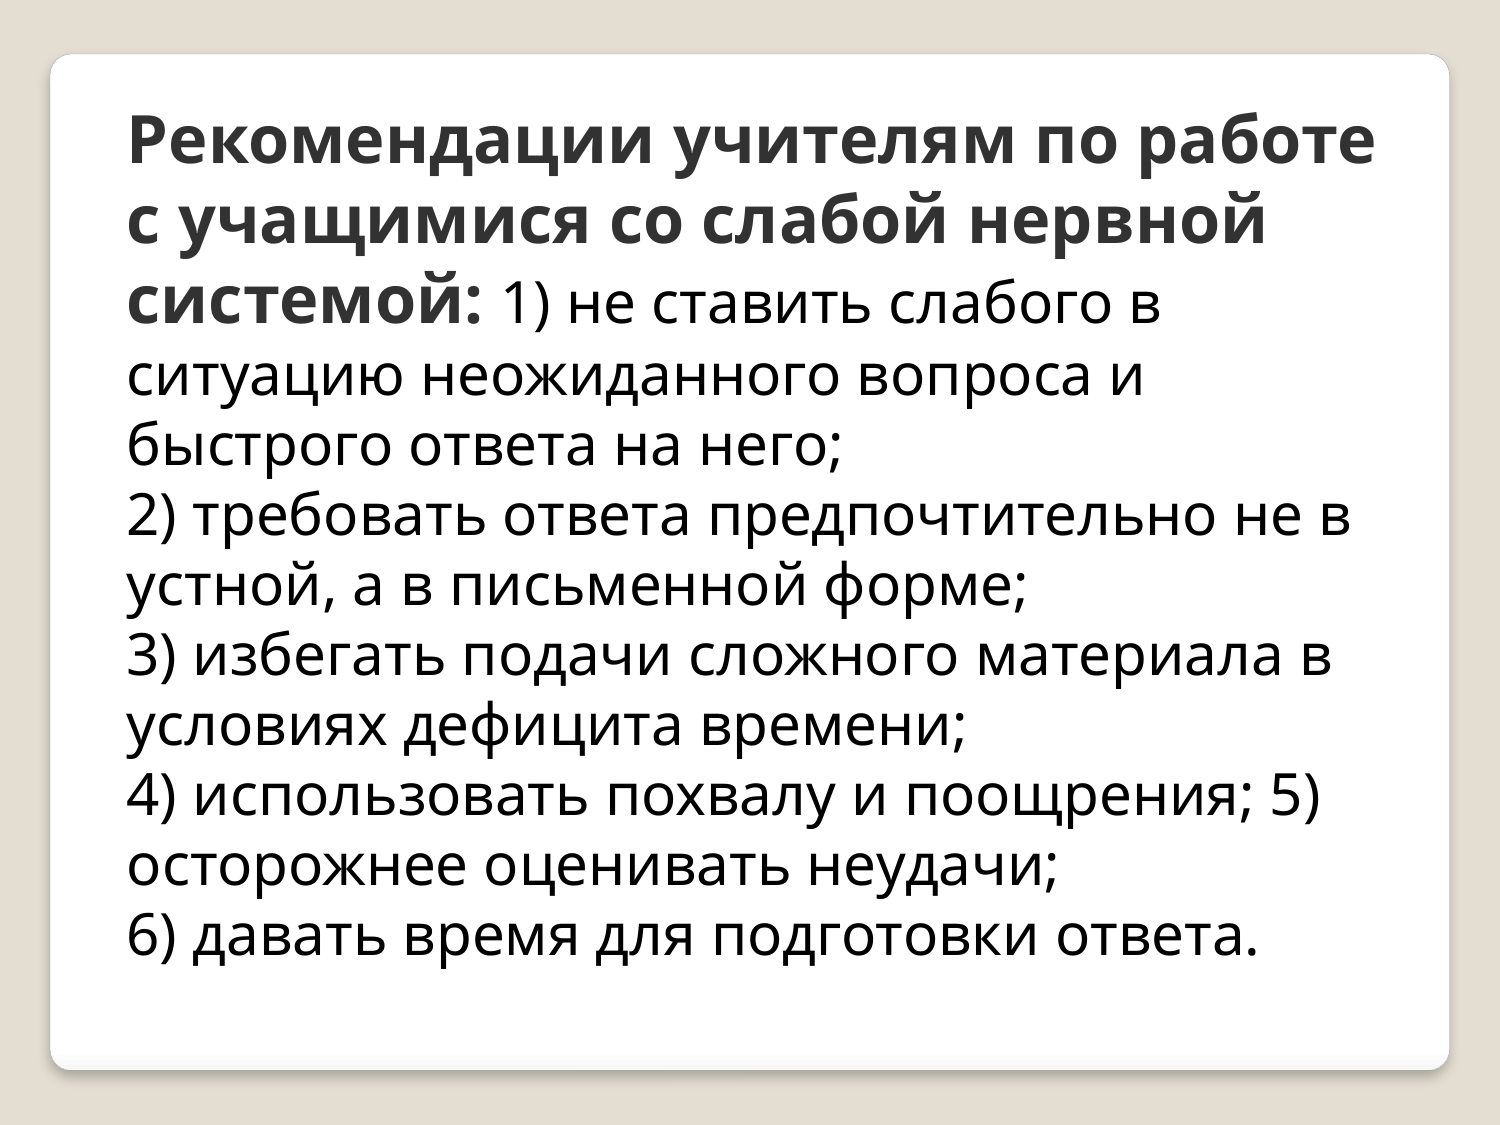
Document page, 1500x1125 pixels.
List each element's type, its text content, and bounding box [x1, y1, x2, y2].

text_box Рекомендации учителям по работе с учащимися со слабой нервной системой: 1) не ставить слабого в ситуацию неожиданного вопроса и быстрого ответа на него; 2) требовать ответа предпочтительно не в устной, а в письменной форме; 3) избегать подачи сложного материала в условиях дефицита времени; 4) использовать похвалу и поощрения; 5) осторожнее оценивать неудачи; 6) давать время для подготовки ответа. [112, 90, 1400, 975]
